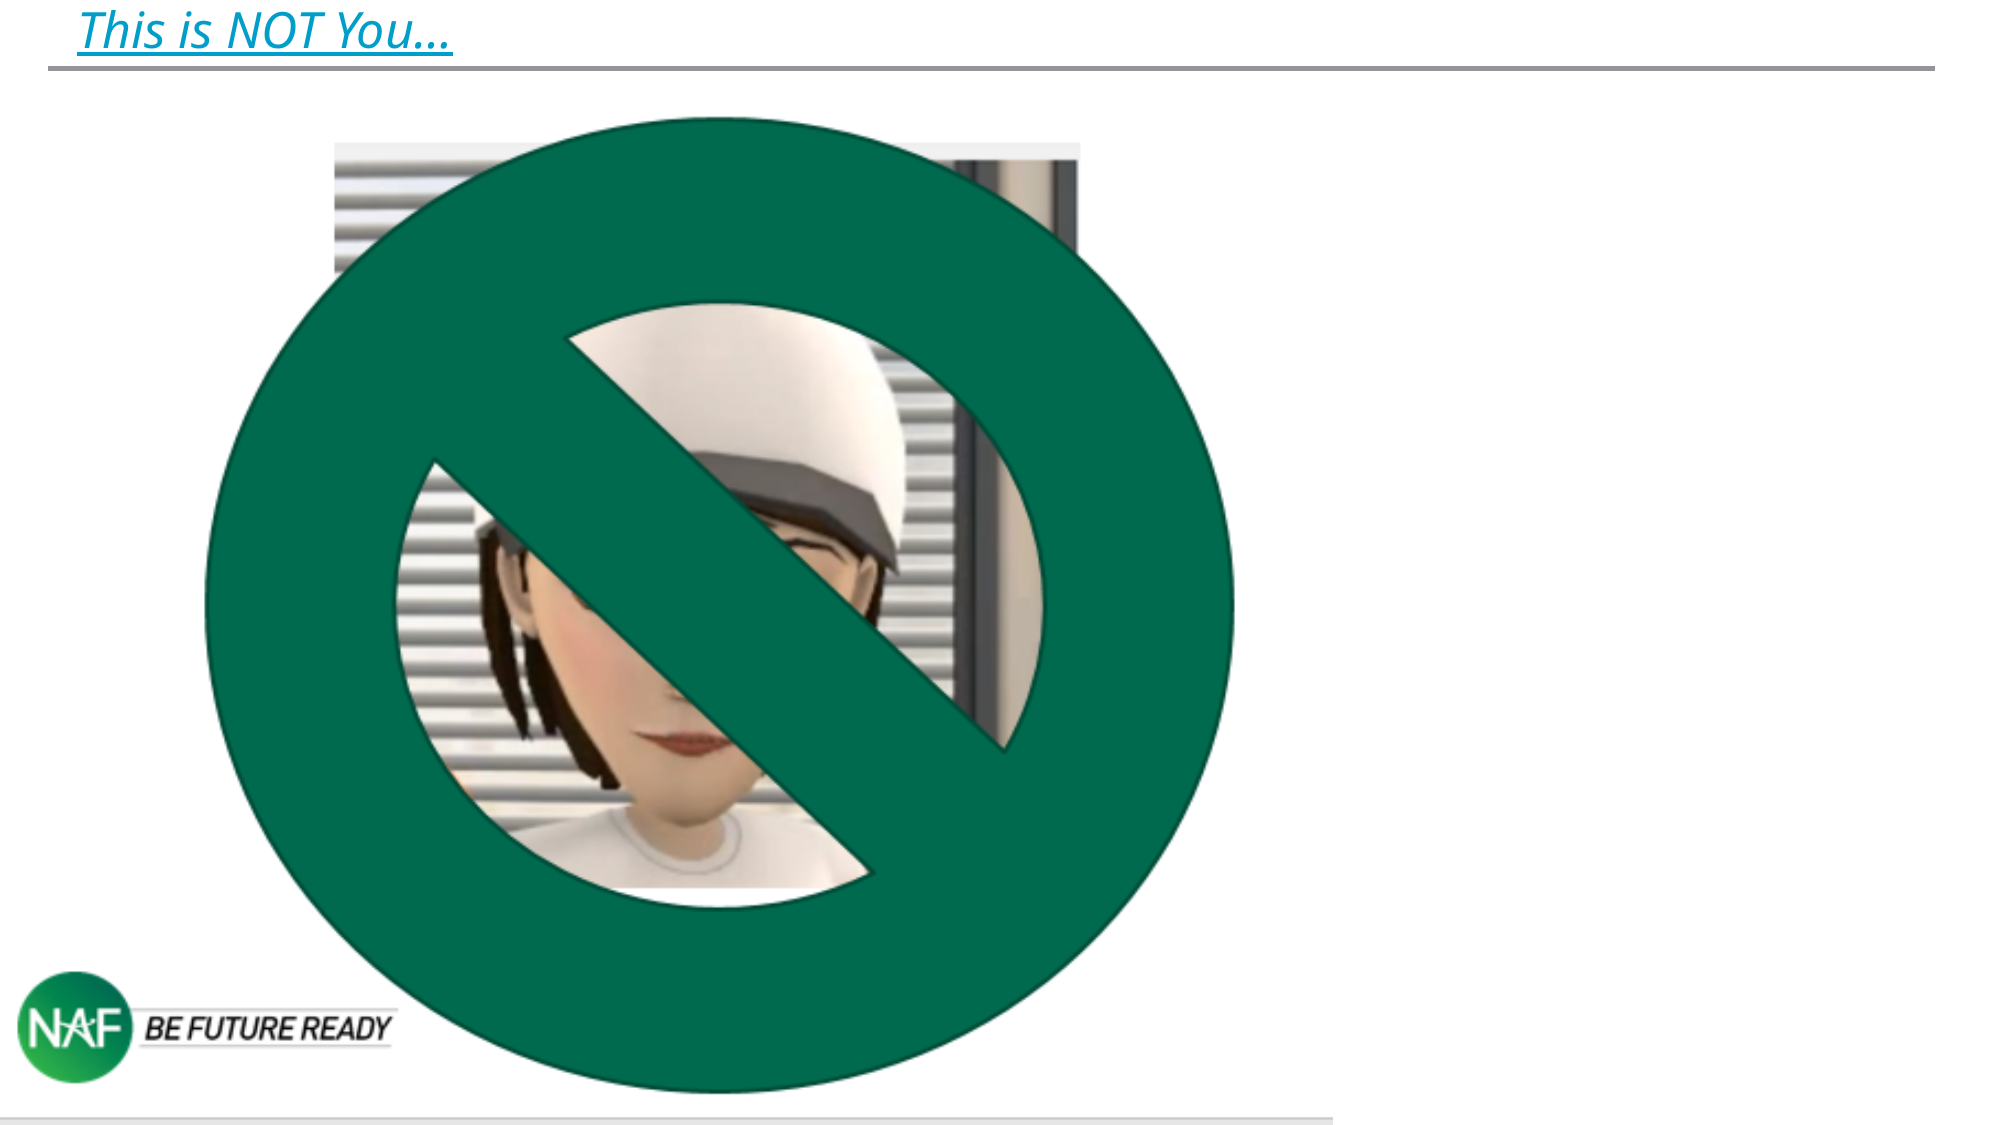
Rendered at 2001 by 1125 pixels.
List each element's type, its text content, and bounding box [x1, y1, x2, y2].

title This is NOT You… [62, 1, 527, 64]
picture [0, 85, 1334, 1125]
